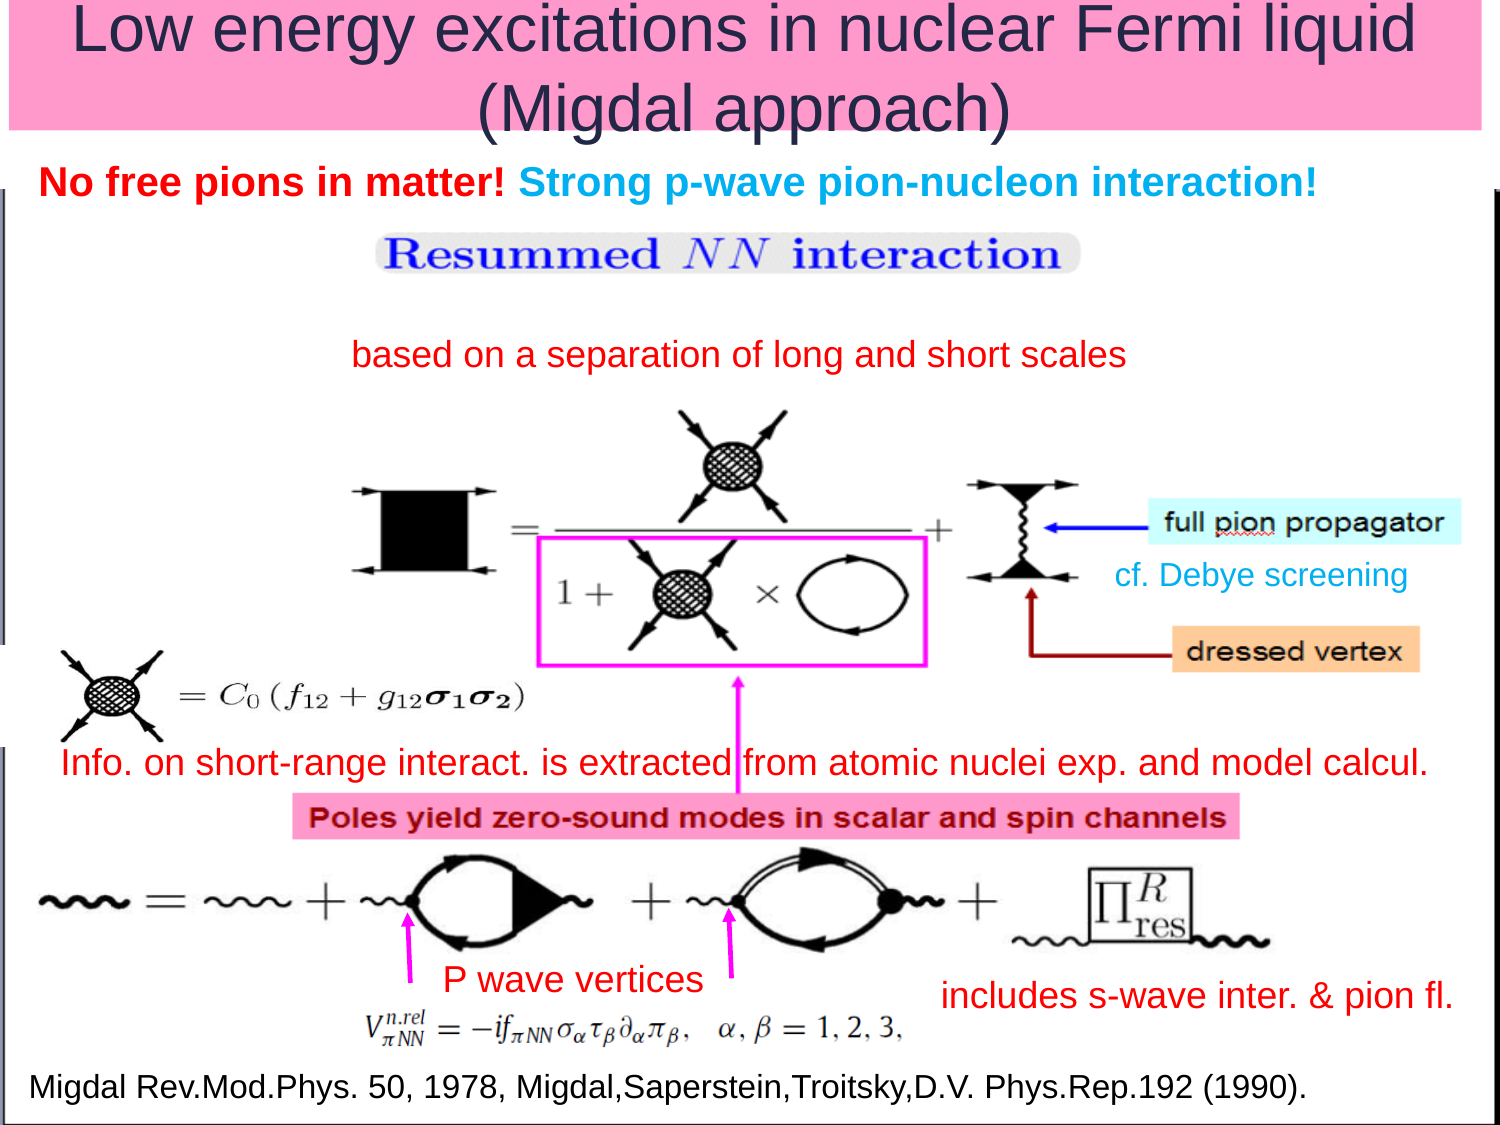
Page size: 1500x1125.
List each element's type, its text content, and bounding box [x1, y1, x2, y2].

text_box No free pions in matter! Strong p-wave pion-nucleon interaction! [23, 147, 1482, 187]
picture [17, 845, 1282, 967]
picture [356, 996, 928, 1056]
picture [0, 644, 526, 748]
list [0, 189, 1500, 1125]
title Low energy excitations in nuclear Fermi liquid (Migdal approach) [8, 0, 1482, 131]
